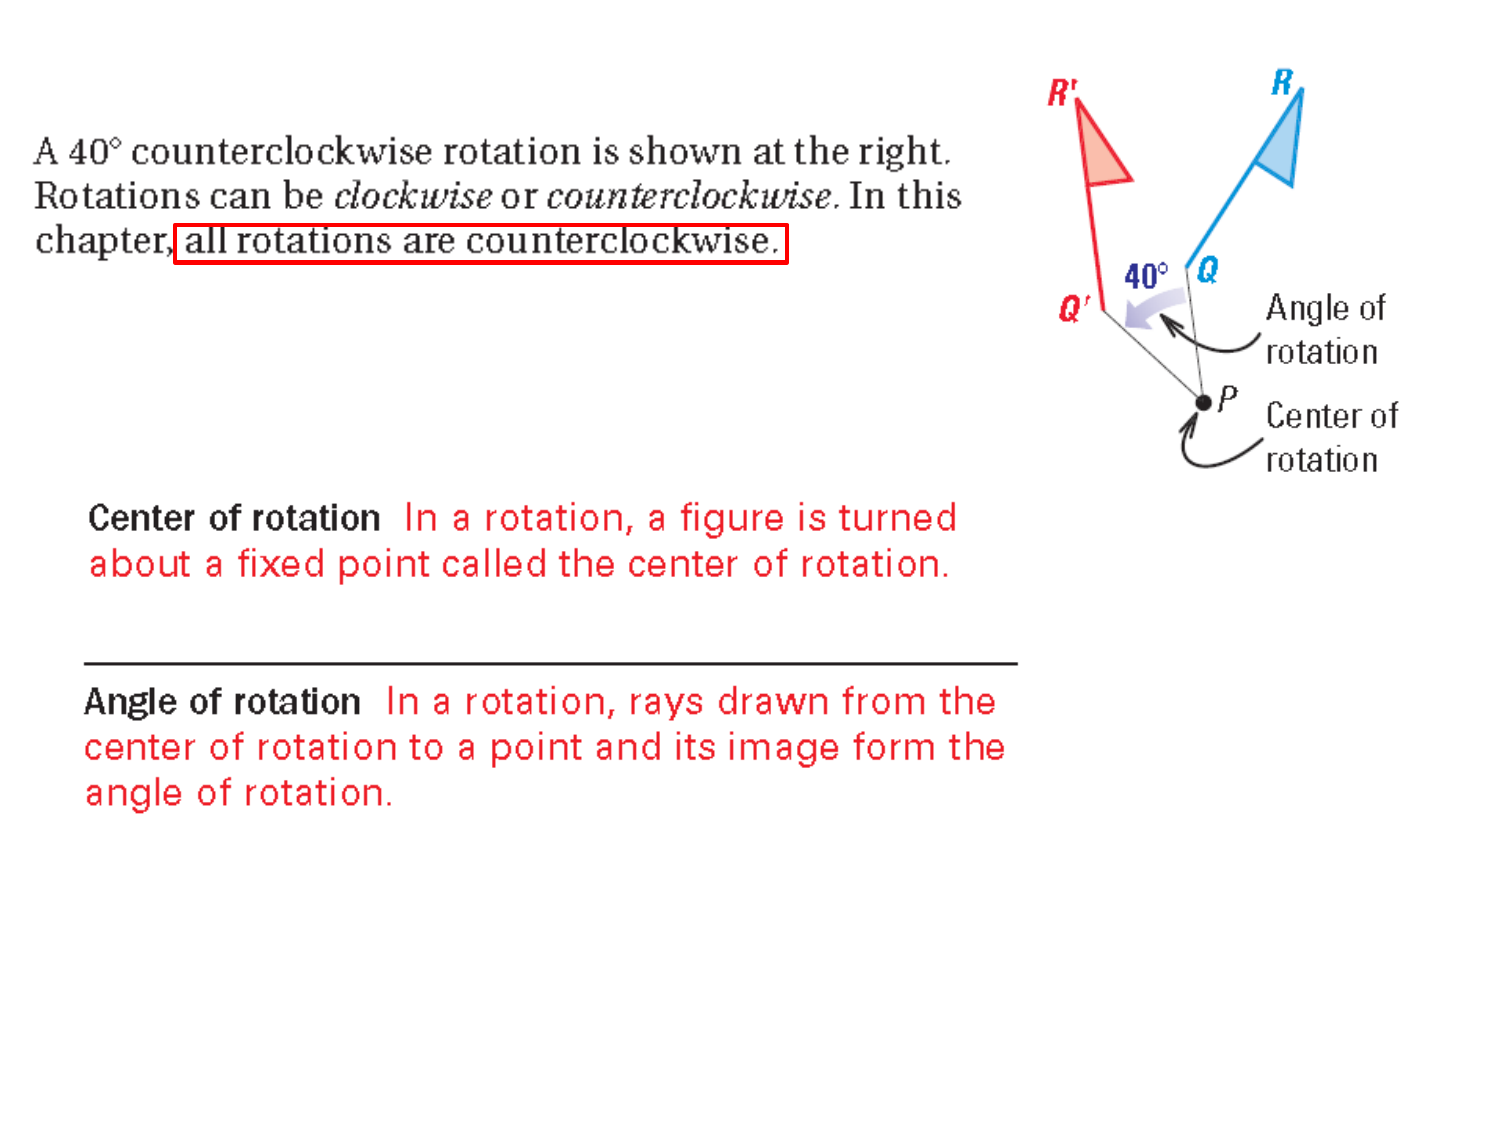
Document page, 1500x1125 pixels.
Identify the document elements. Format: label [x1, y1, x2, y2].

picture [1025, 62, 1419, 498]
picture [78, 650, 1026, 823]
picture [24, 124, 973, 263]
picture [82, 496, 977, 604]
